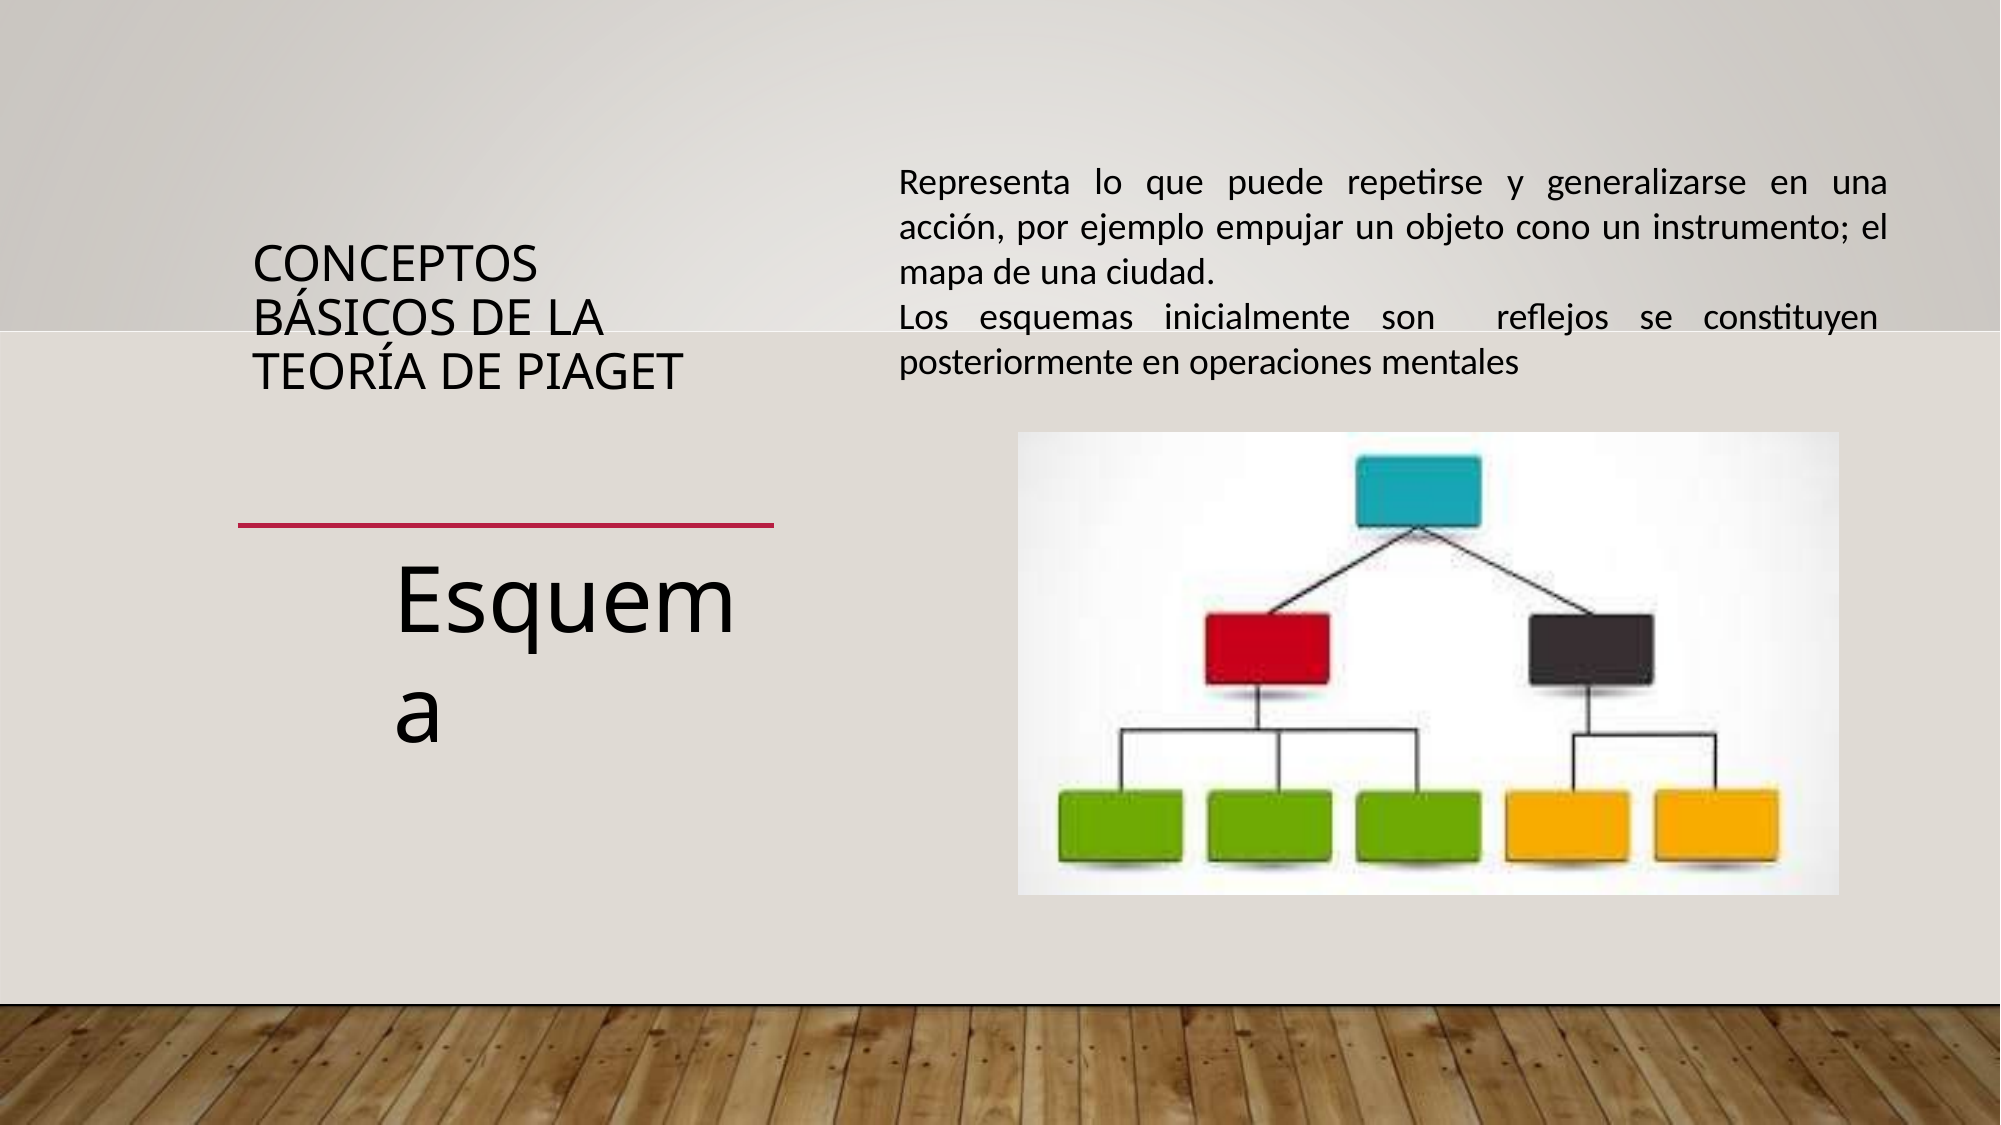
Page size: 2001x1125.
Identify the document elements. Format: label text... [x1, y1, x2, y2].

text_box Representa lo que puede repetirse y generalizarse en una acción, por ejemplo empujar un objeto cono un instrumento; el mapa de una ciudad. Los esquemas inicialmente son reflejos se constituyen posteriormente en operaciones mentales [896, 154, 1889, 382]
picture [0, 1007, 2000, 1125]
title CONCEPTOS BÁSICOS DE LA TEORÍA DE PIAGET [249, 228, 742, 426]
text_box Esquema [391, 538, 762, 761]
picture [0, 0, 2000, 1004]
